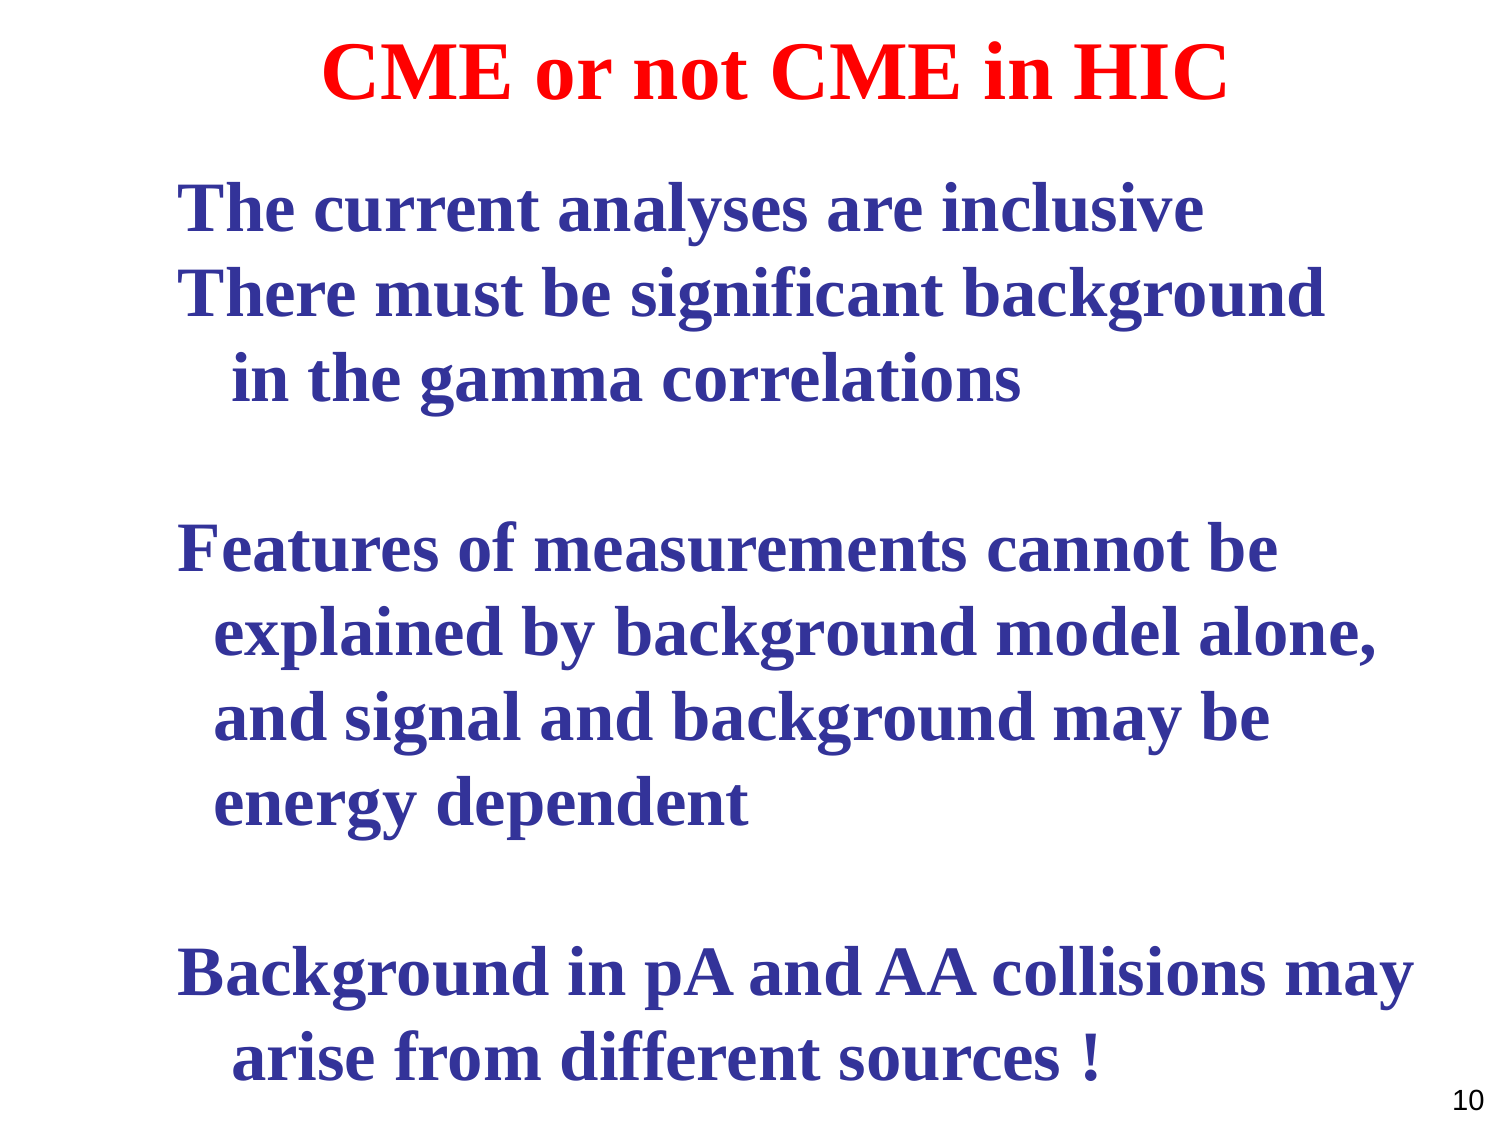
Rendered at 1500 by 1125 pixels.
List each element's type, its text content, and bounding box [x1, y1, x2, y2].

text_box The current analyses are inclusive There must be significant background in the gamma correlations Features of measurements cannot be explained by background model alone, and signal and background may be energy dependent Background in pA and AA collisions may arise from different sources ! [163, 153, 1449, 1102]
slide_number 10 [1149, 1073, 1500, 1125]
text_box CME or not CME in HIC [305, 8, 1247, 124]
